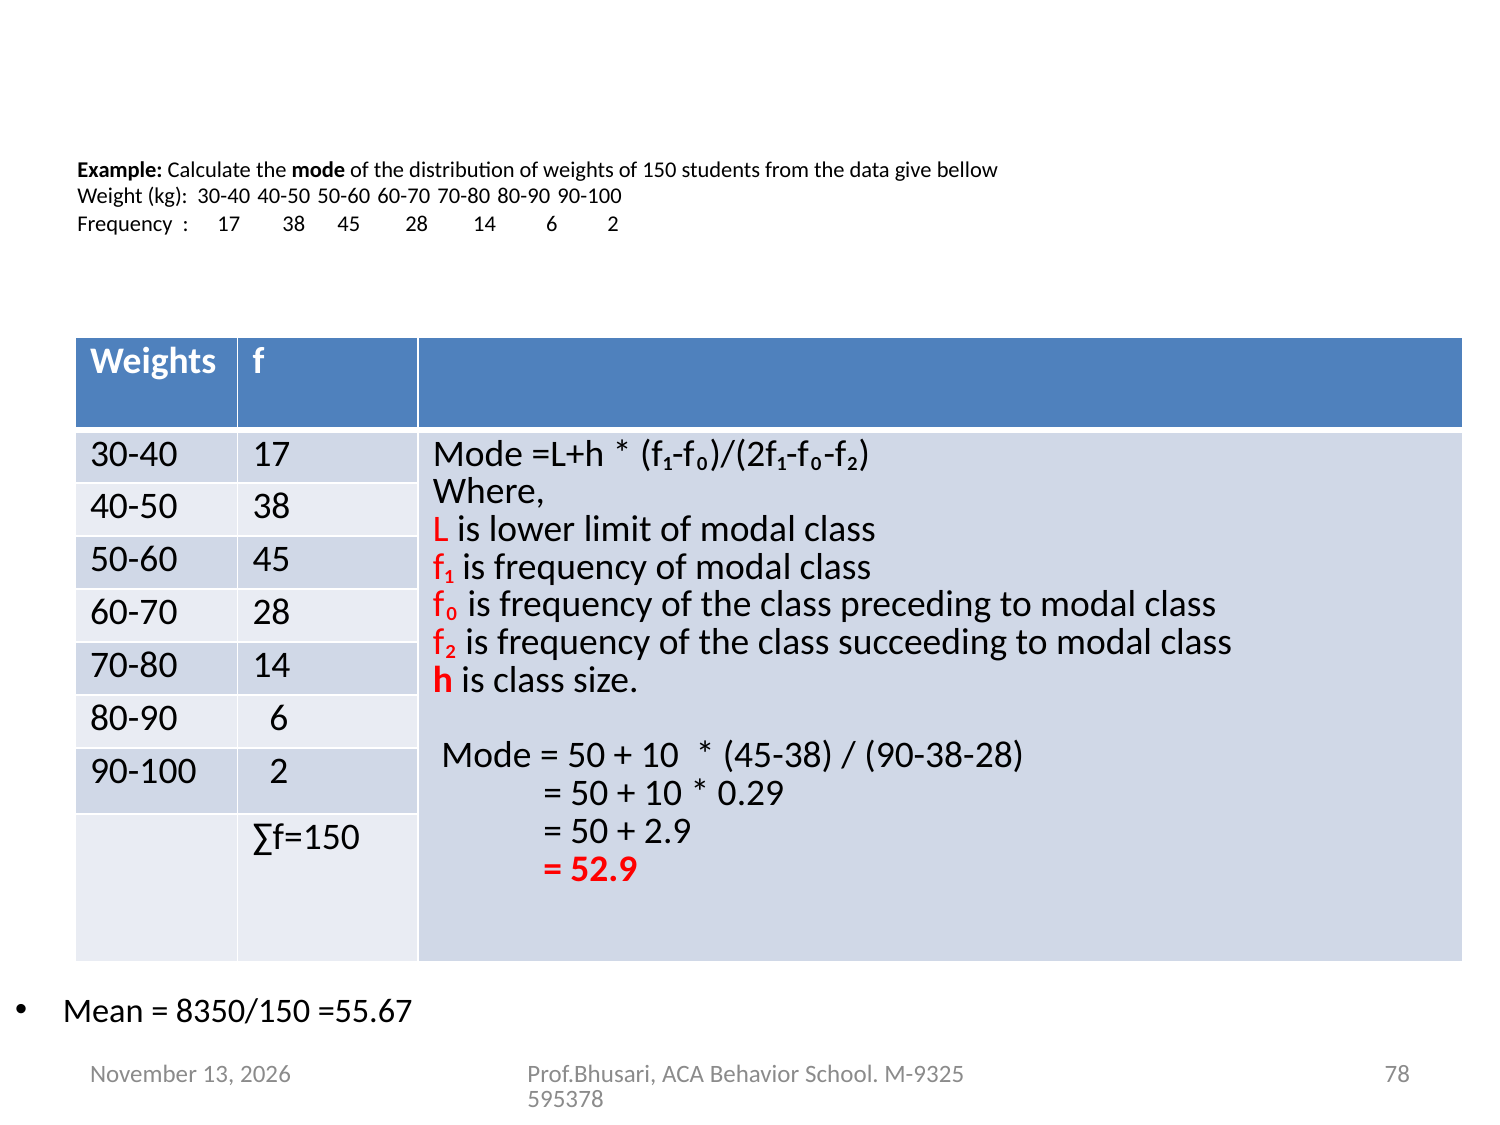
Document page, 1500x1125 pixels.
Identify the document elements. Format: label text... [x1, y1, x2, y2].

table_cell 45 [238, 537, 417, 588]
table_cell 6 [238, 696, 417, 747]
table_cell 80-90 [76, 696, 237, 747]
table_cell 50-60 [76, 537, 237, 588]
table_header [419, 338, 1462, 427]
table_cell ∑f=150 [238, 815, 417, 961]
table_cell 14 [238, 643, 417, 694]
slide_number 78 [1074, 1042, 1425, 1103]
table_cell 70-80 [76, 643, 237, 694]
title Example: Calculate the mode of the distribution of weights of 150 students from the data give bellow Weight (kg): 30-40 40-50 50-60 60-70 70-80 80-90 90-100 Frequency : 17 38 45 28 14 6 2 [62, 45, 1450, 324]
table_cell 90-100 [76, 749, 237, 813]
table_cell 2 [238, 749, 417, 813]
table_header Weights [76, 338, 237, 427]
table_cell Mode =L+h * (f₁-f₀)/(2f₁-f₀-f₂) Where, L is lower limit of modal class f₁ is frequency of modal class f₀ is frequency of the class preceding to modal class f₂ is frequency of the class succeeding to modal class h is class size. Mode = 50 + 10 * (45-38) / (90-38-28) = 50 + 10 * 0.29 = 50 + 2.9 = 52.9 [419, 433, 1462, 961]
table_header f [238, 338, 417, 427]
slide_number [75, 1042, 425, 1103]
list Mean = 8350/150 =55.67 [0, 324, 1500, 1038]
table_cell 30-40 [76, 433, 237, 482]
table_cell 17 [238, 433, 417, 482]
footer Prof.Bhusari, ACA Behavior School. M-9325595378 [512, 1042, 988, 1103]
table_cell 38 [238, 484, 417, 535]
table_cell 40-50 [76, 484, 237, 535]
table_cell 60-70 [76, 590, 237, 641]
table_cell 28 [238, 590, 417, 641]
table_cell [76, 815, 237, 961]
